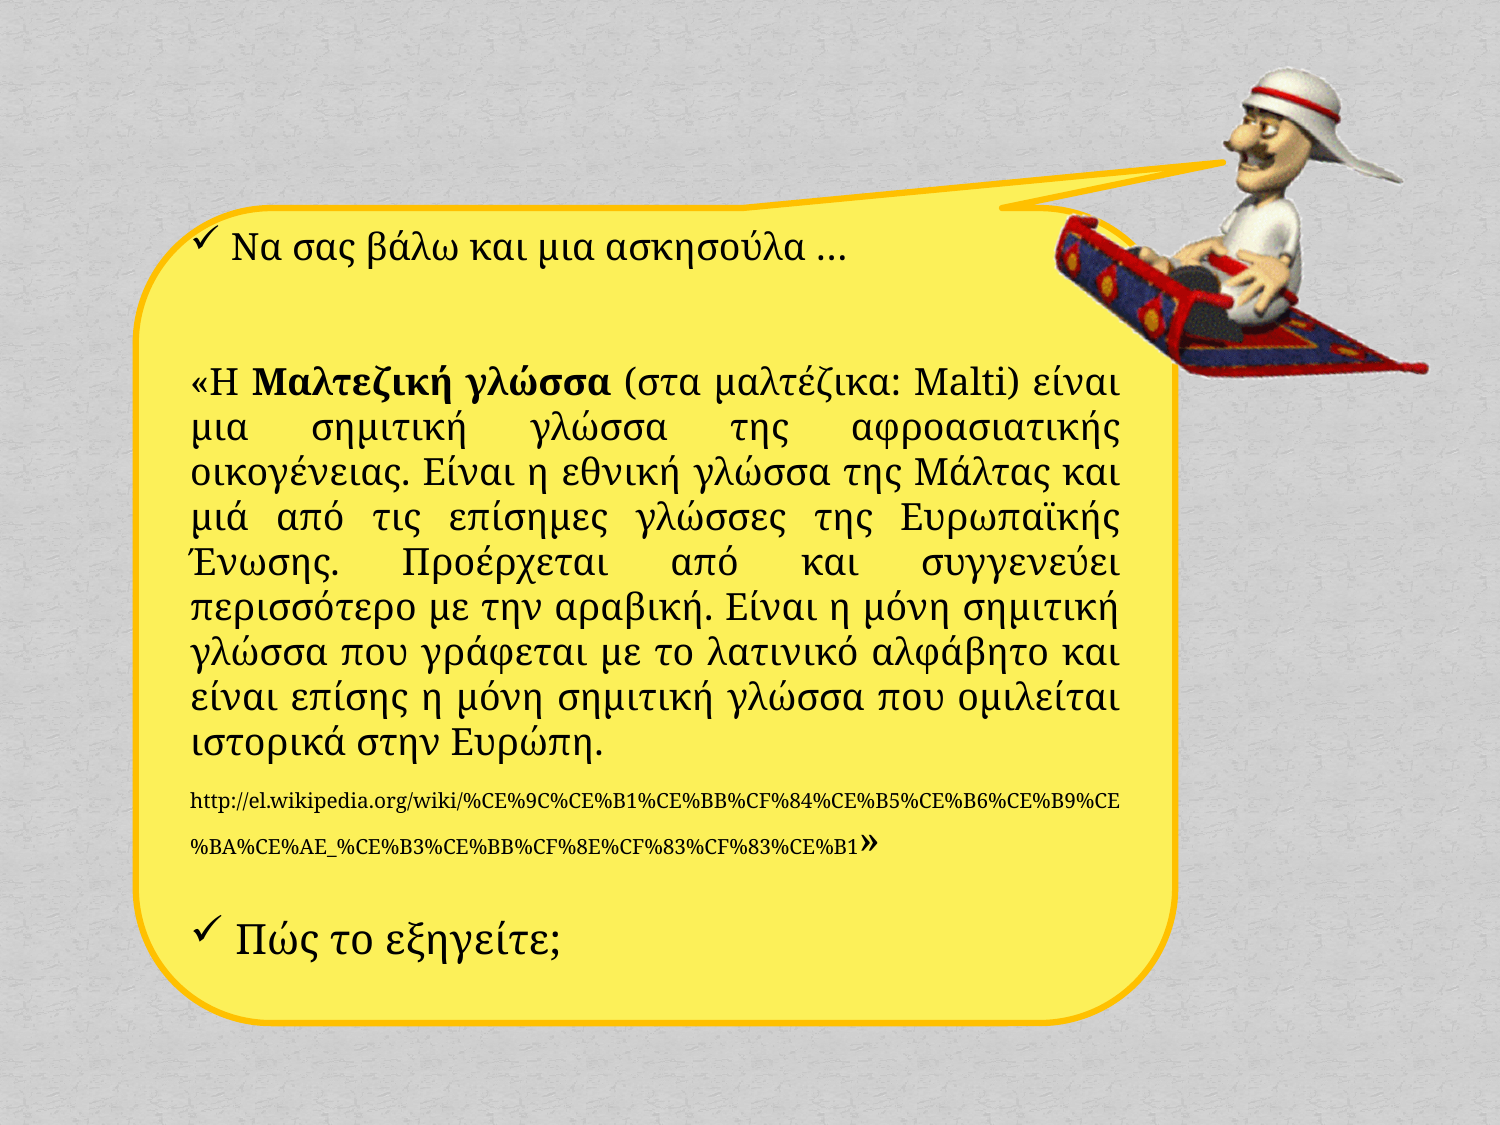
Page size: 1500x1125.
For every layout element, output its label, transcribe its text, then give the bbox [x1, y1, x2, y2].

picture [976, 0, 1500, 523]
text_box Να σας βάλω και μια ασκησούλα … «Η Μαλτεζική γλώσσα (στα μαλτέζικα: Malti) είναι μια σημιτική γλώσσα της αφροασιατικής οικογένειας. Είναι η εθνική γλώσσα της Μάλτας και μιά από τις επίσημες γλώσσες της Ευρωπαϊκής Ένωσης. Προέρχεται από και συγγενεύει περισσότερο με την αραβική. Είναι η μόνη σημιτική γλώσσα που γράφεται με το λατινικό αλφάβητο και είναι επίσης η μόνη σημιτική γλώσσα που ομιλείται ιστορικά στην Ευρώπη. http://el.wikipedia.org/wiki/%CE%9C%CE%B1%CE%BB%CF%84%CE%B5%CE%B6%CE%B9%CE%BA%CE%AE_%CE%B3%CE%BB%CF%8E%CF%83%CF%83%CE%B1» Πώς το εξηγείτε; [132, 178, 1179, 1027]
